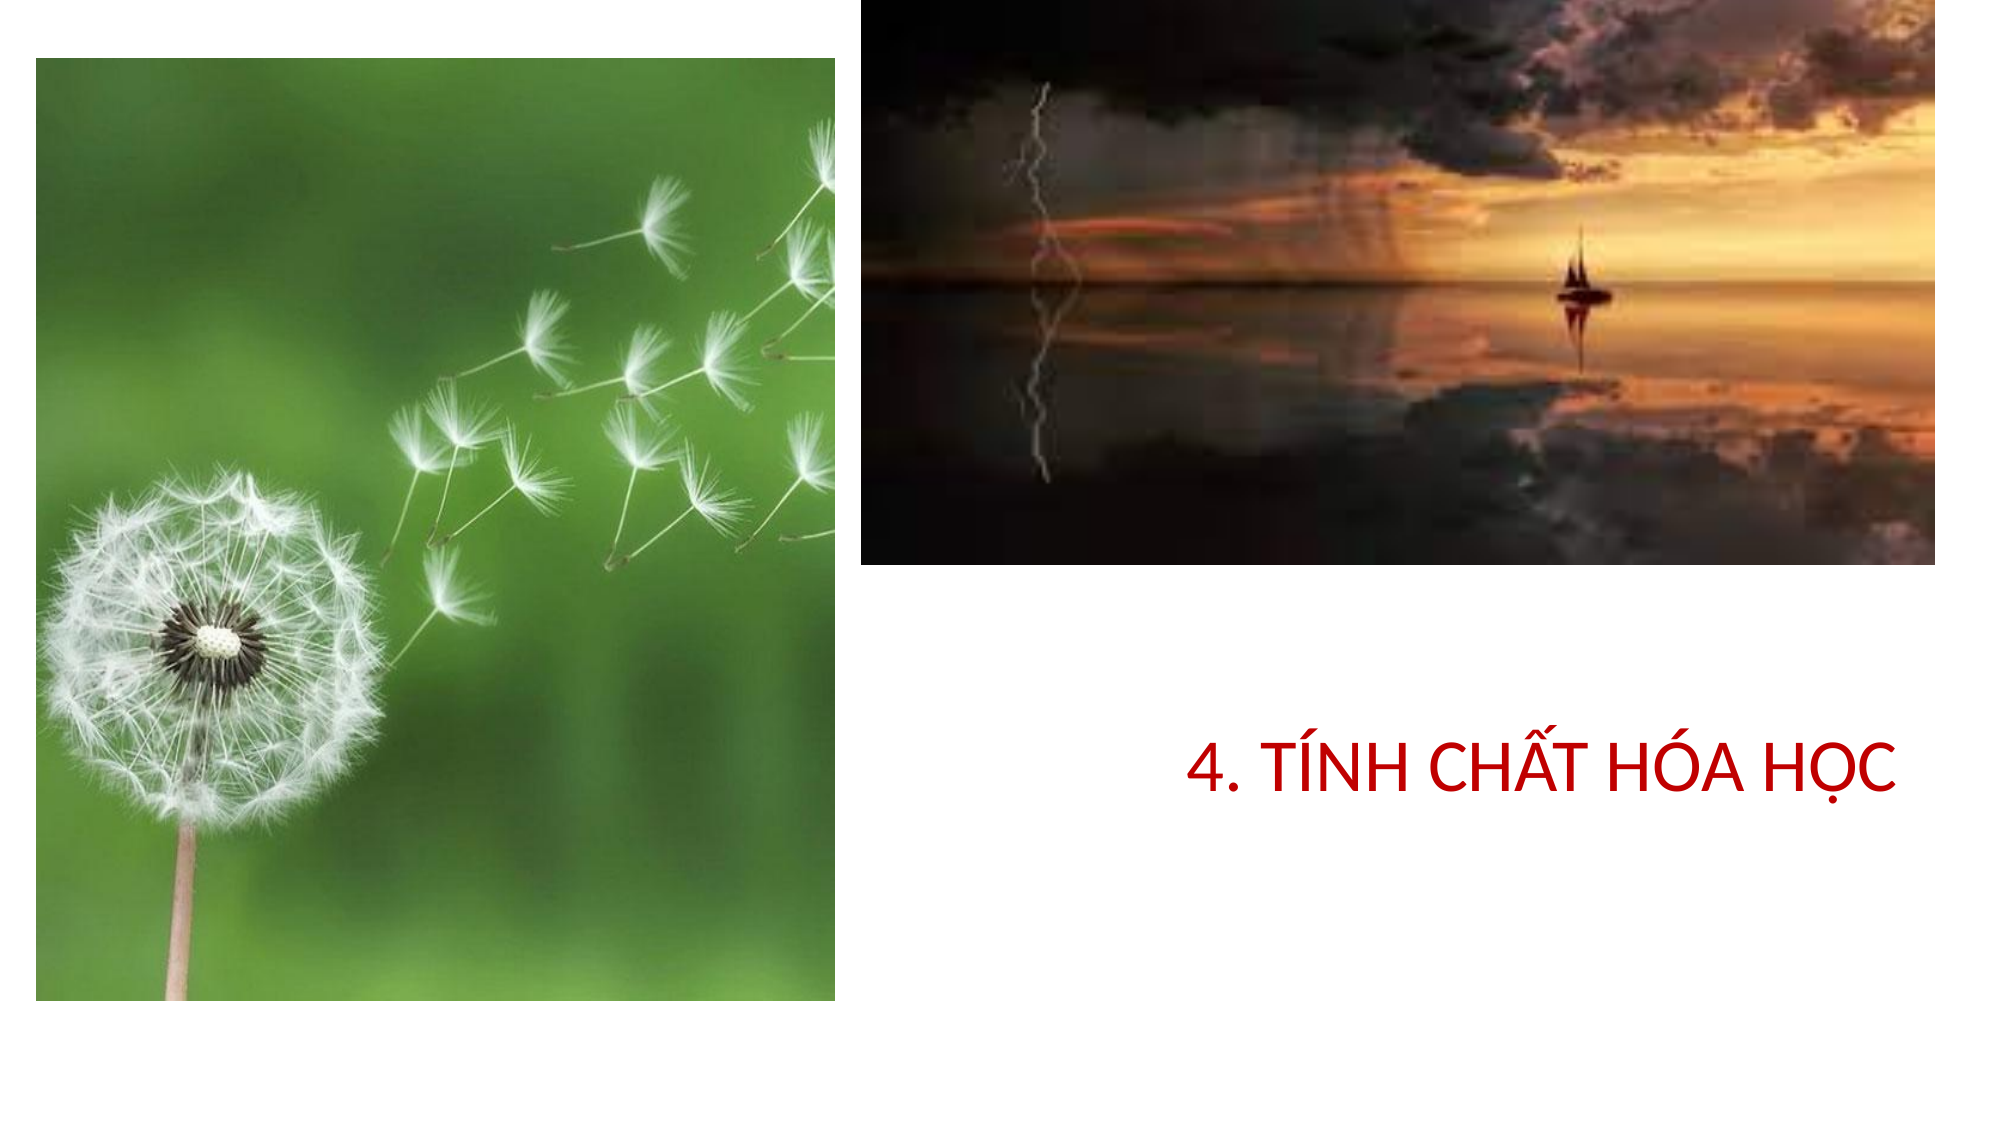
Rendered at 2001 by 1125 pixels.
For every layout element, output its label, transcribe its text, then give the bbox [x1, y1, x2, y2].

picture [36, 58, 835, 1002]
picture [861, 0, 1935, 565]
text_box 4. TÍNH CHẤT HÓA HỌC [1171, 708, 1918, 814]
